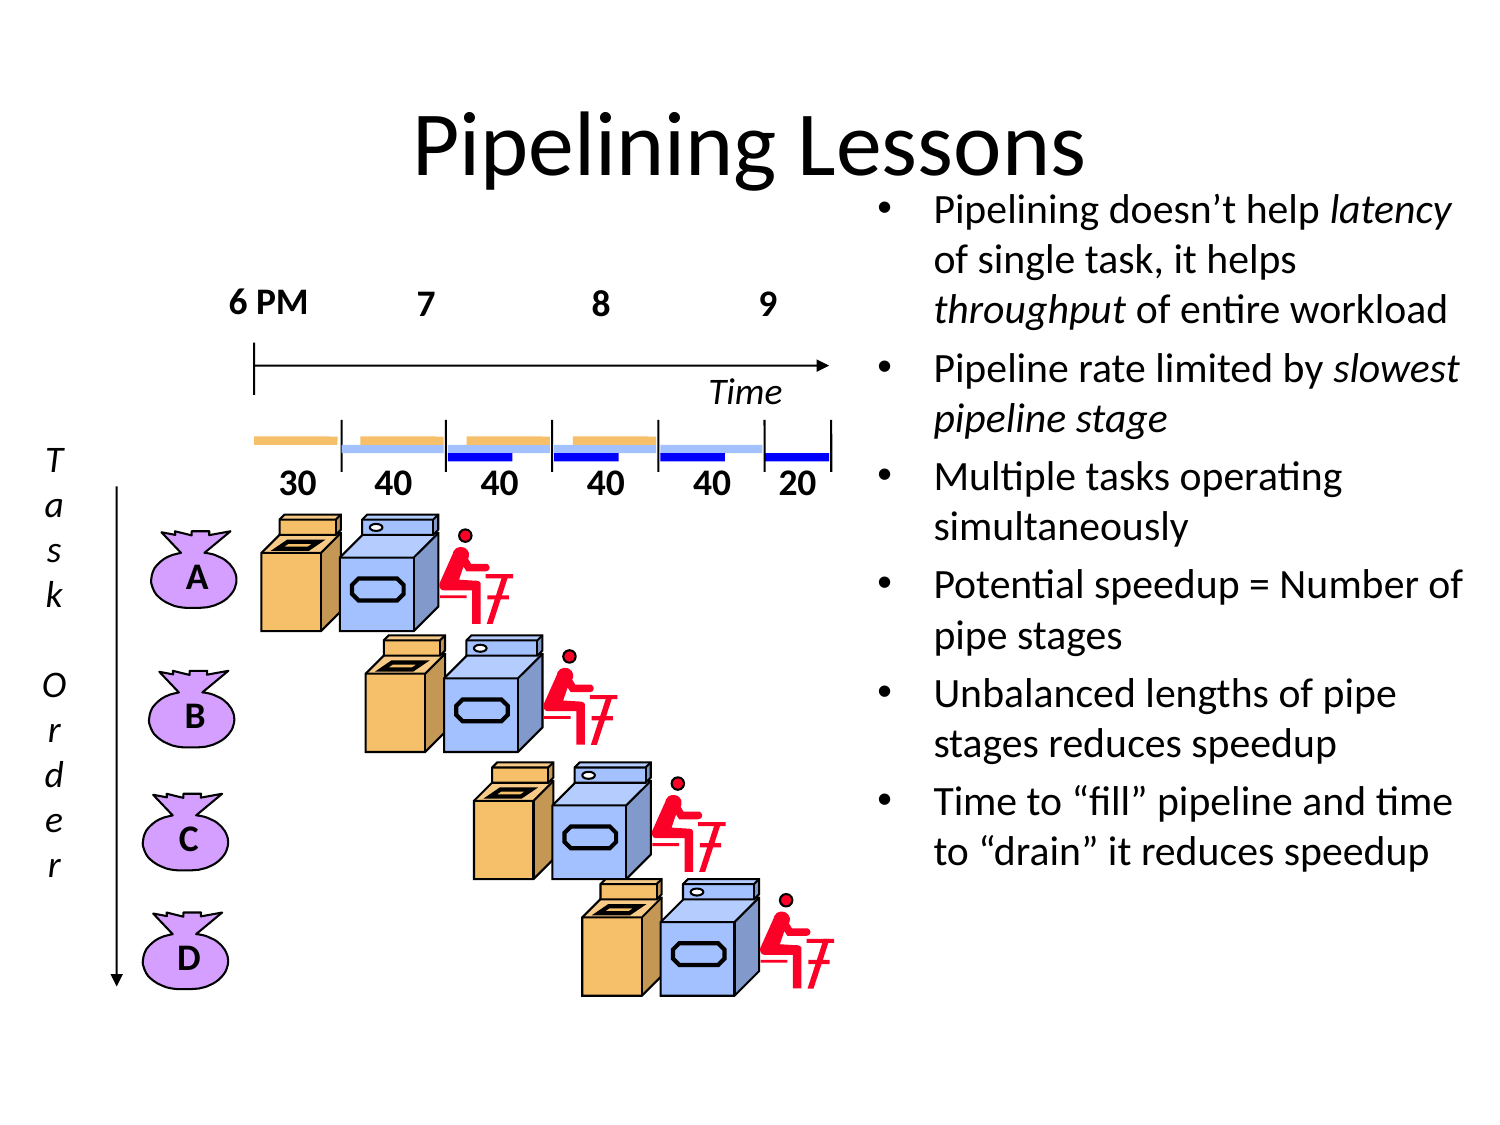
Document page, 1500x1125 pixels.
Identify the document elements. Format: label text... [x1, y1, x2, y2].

text_box 6 PM [213, 269, 324, 329]
text_box [798, 359, 830, 372]
text_box 7 [401, 271, 451, 332]
text_box 9 [743, 271, 793, 332]
text_box [495, 595, 509, 600]
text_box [253, 419, 841, 526]
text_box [365, 635, 618, 753]
list Pipelining doesn’t help latency of single task, it helps throughput of entire workload Pipeline rate limited by slowest pipeline stage Multiple tasks operating simultaneously Potential speedup = Number of pipe stages Unbalanced lengths of pipe stages reduces speedup Time to “fill” pipeline and time to “drain” it reduces speedup [862, 174, 1500, 1038]
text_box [148, 670, 235, 759]
text_box Time [693, 359, 798, 418]
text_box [142, 793, 229, 882]
text_box [495, 600, 501, 617]
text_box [473, 762, 726, 880]
text_box [496, 579, 508, 595]
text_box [339, 514, 439, 632]
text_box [581, 878, 835, 996]
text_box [439, 529, 491, 625]
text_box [261, 514, 337, 632]
text_box [110, 486, 123, 987]
text_box 8 [576, 271, 626, 332]
title Pipelining Lessons [75, 45, 1425, 233]
text_box [495, 574, 514, 579]
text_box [142, 912, 229, 1001]
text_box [150, 530, 237, 620]
text_box T a s k O r d e r [26, 427, 82, 893]
